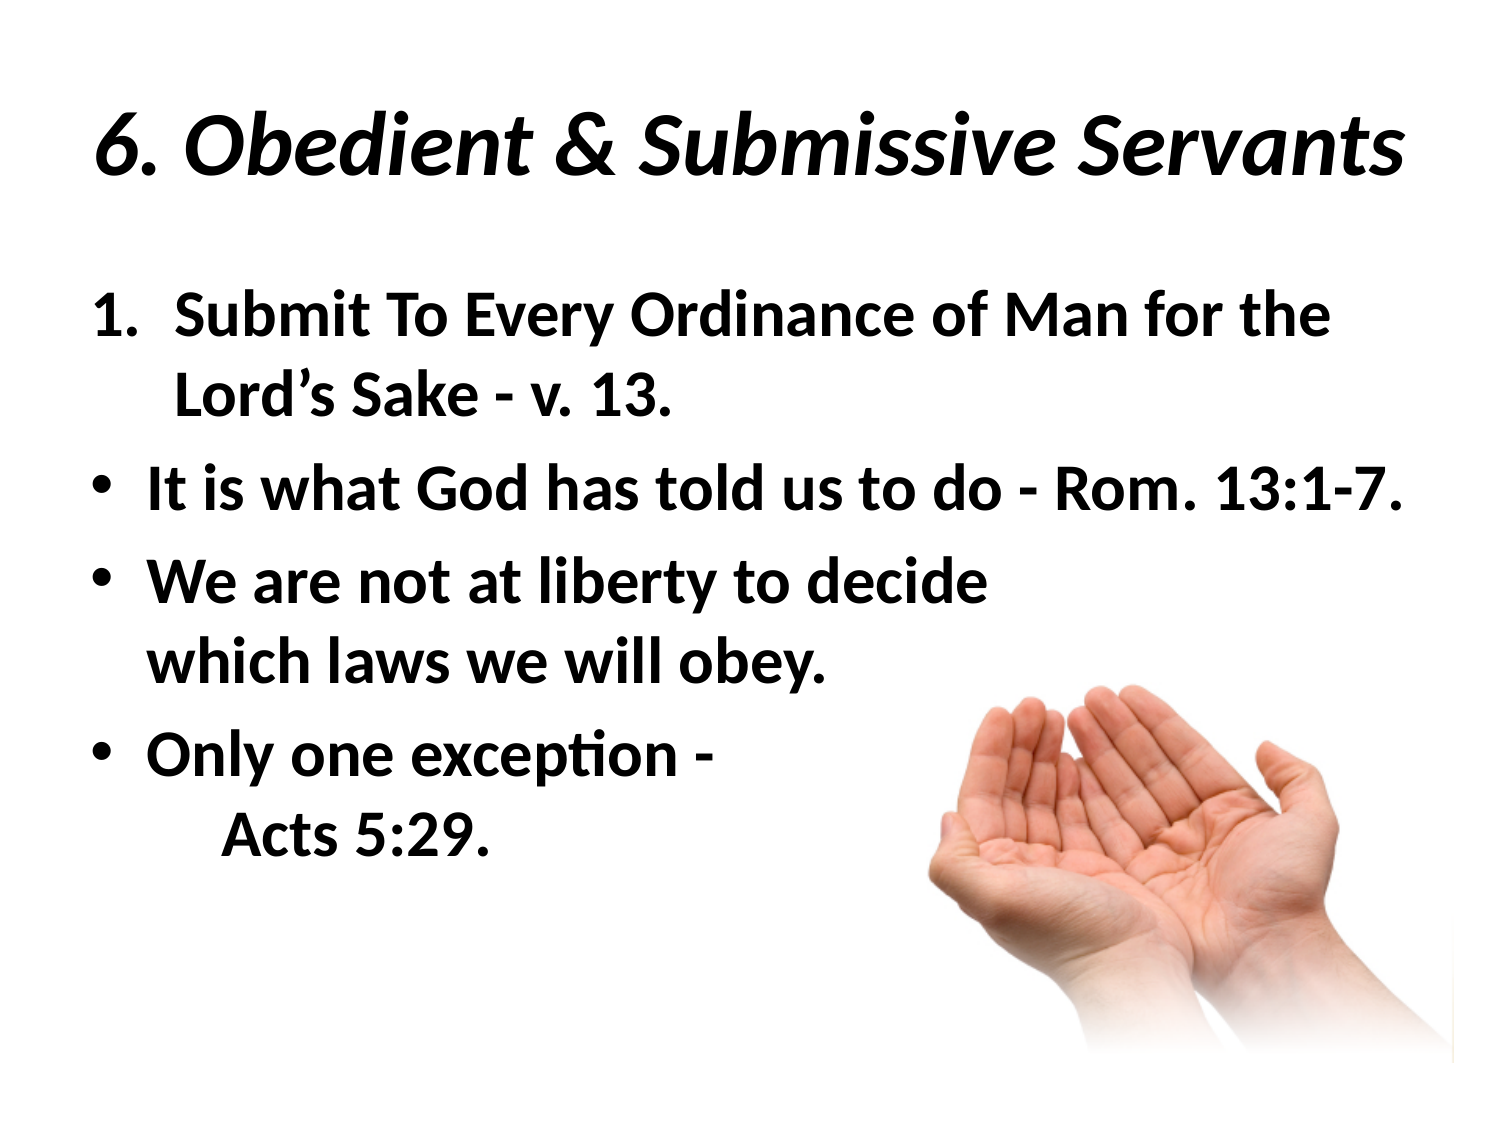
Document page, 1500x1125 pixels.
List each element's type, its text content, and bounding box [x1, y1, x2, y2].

picture [924, 680, 1454, 1063]
list Submit To Every Ordinance of Man for the Lord’s Sake - v. 13. It is what God has told us to do - Rom. 13:1-7. We are not at liberty to decide which laws we will obey. Only one exception - Acts 5:29. [75, 262, 1425, 1005]
title 6. Obedient & Submissive Servants [75, 45, 1425, 233]
